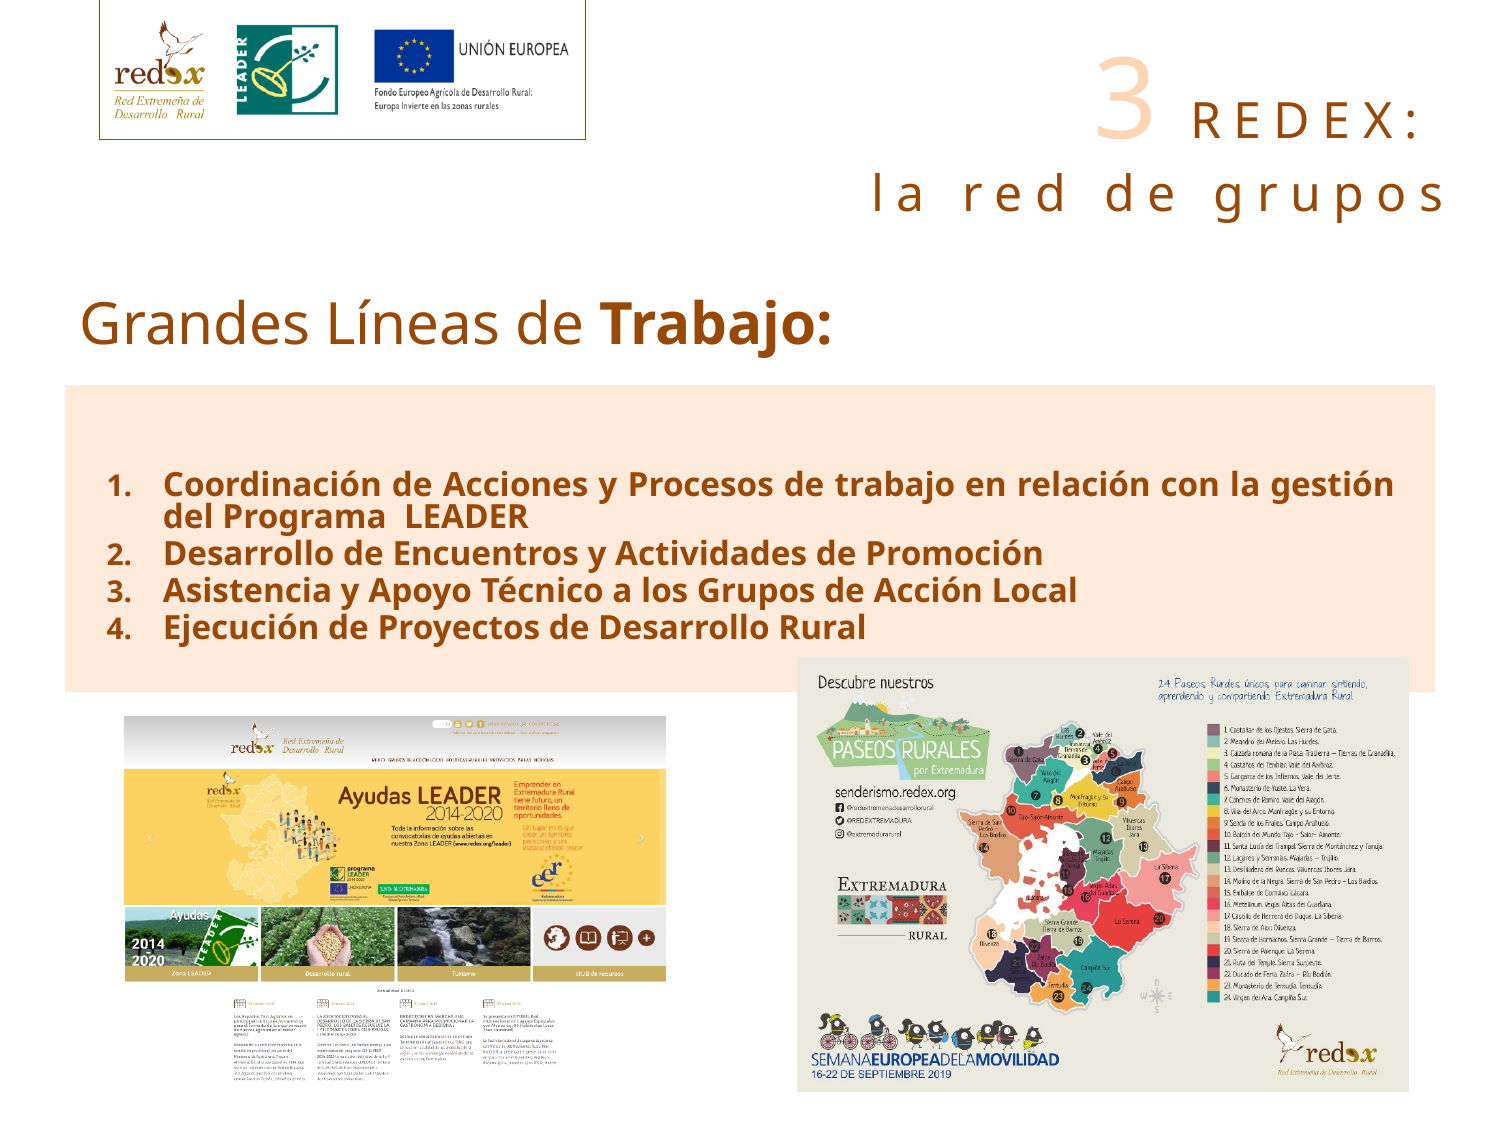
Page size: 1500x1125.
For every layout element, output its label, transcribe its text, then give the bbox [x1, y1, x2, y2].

picture [796, 656, 1410, 1092]
text_box [64, 385, 1436, 693]
text_box Grandes Líneas de Trabajo: [64, 278, 998, 364]
text_box Coordinación de Acciones y Procesos de trabajo en relación con la gestión del Programa LEADER Desarrollo de Encuentros y Actividades de Promoción Asistencia y Apoyo Técnico a los Grupos de Acción Local Ejecución de Proyectos de Desarrollo Rural [76, 456, 1412, 1047]
picture [100, 0, 585, 139]
text_box 3 REDEX: la red de grupos [726, 19, 1459, 229]
picture [123, 715, 693, 1090]
